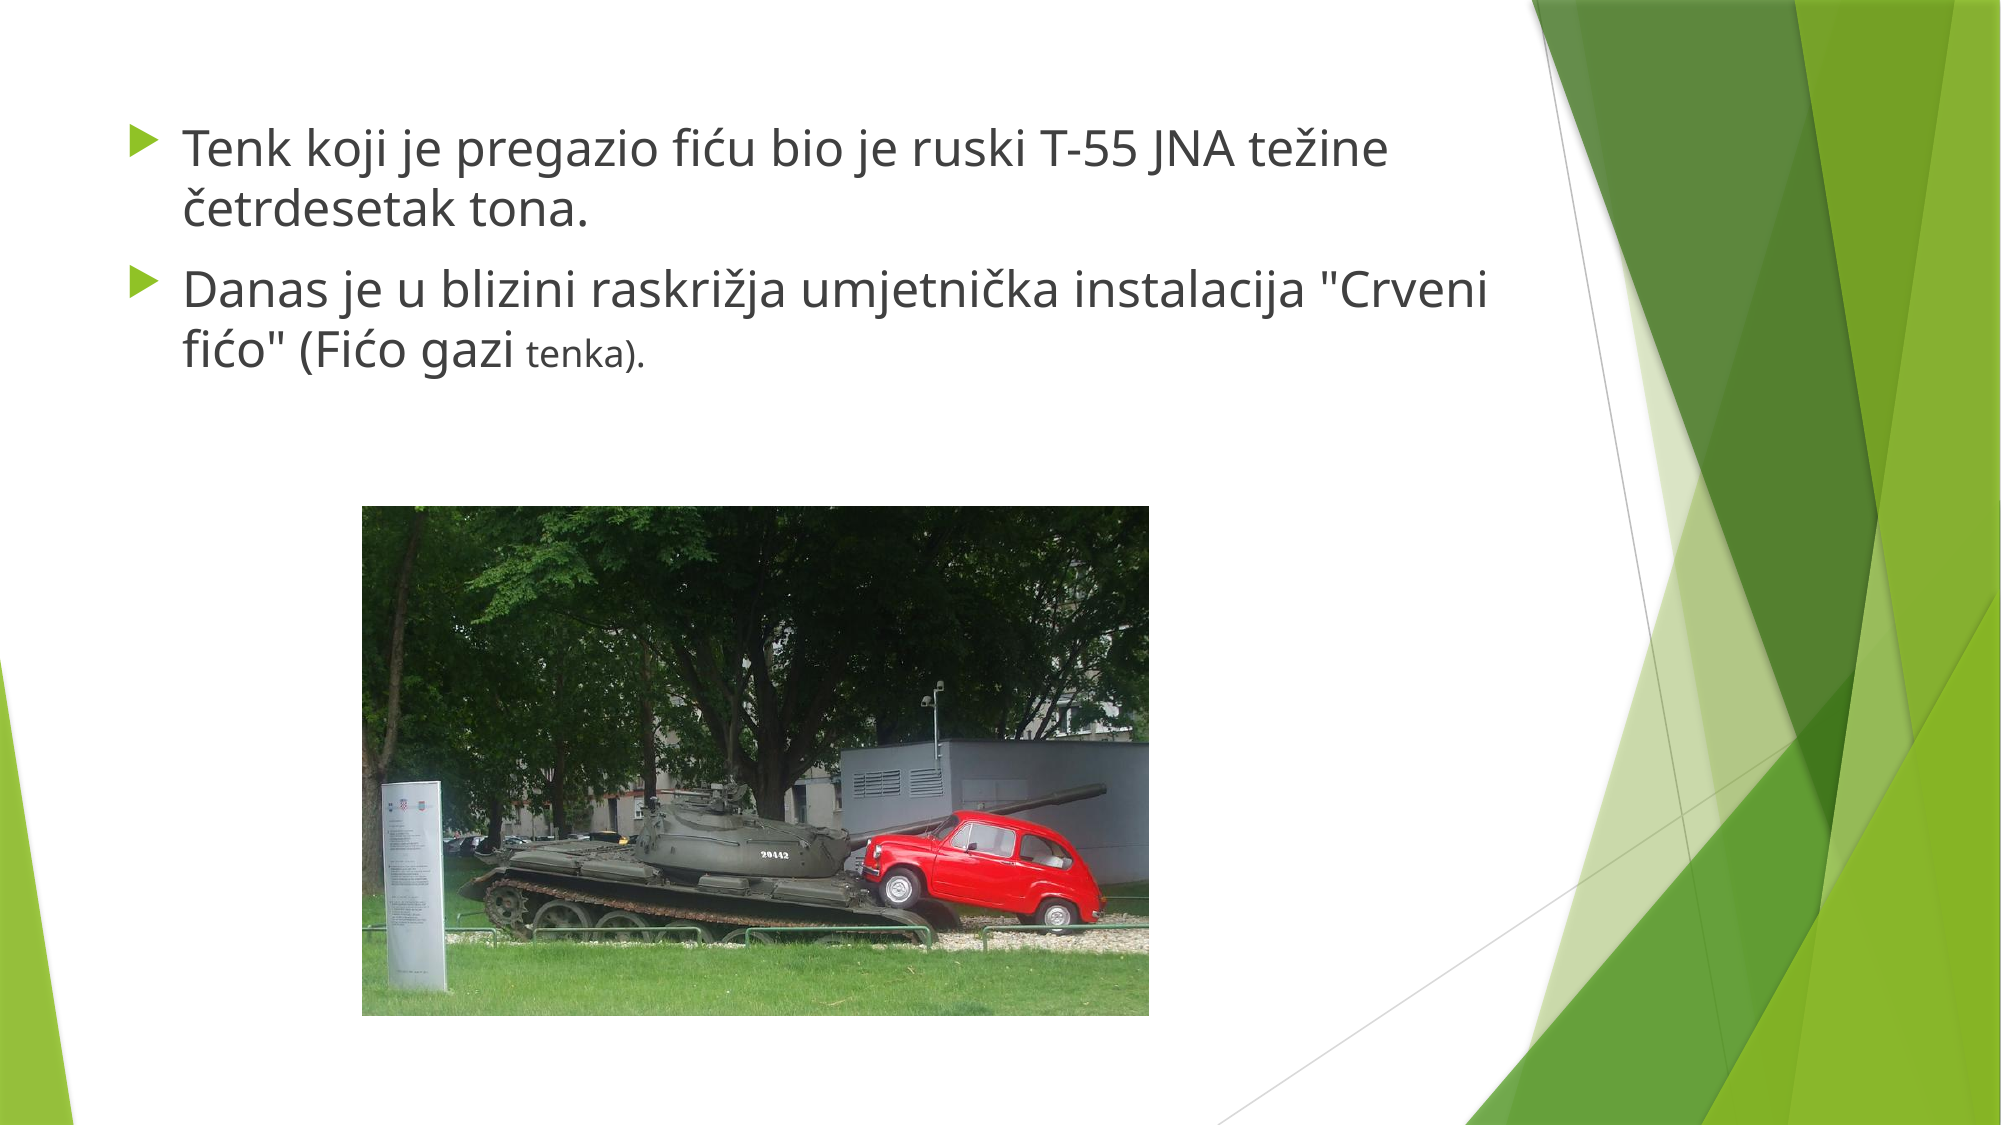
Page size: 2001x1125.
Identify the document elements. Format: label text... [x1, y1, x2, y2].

picture [361, 505, 1149, 1017]
list Tenk koji je pregazio fiću bio je ruski T-55 JNA težine četrdesetak tona. Danas je u blizini raskrižja umjetnička instalacija "Crveni fićo" (Fićo gazi tenka). [111, 108, 1522, 746]
